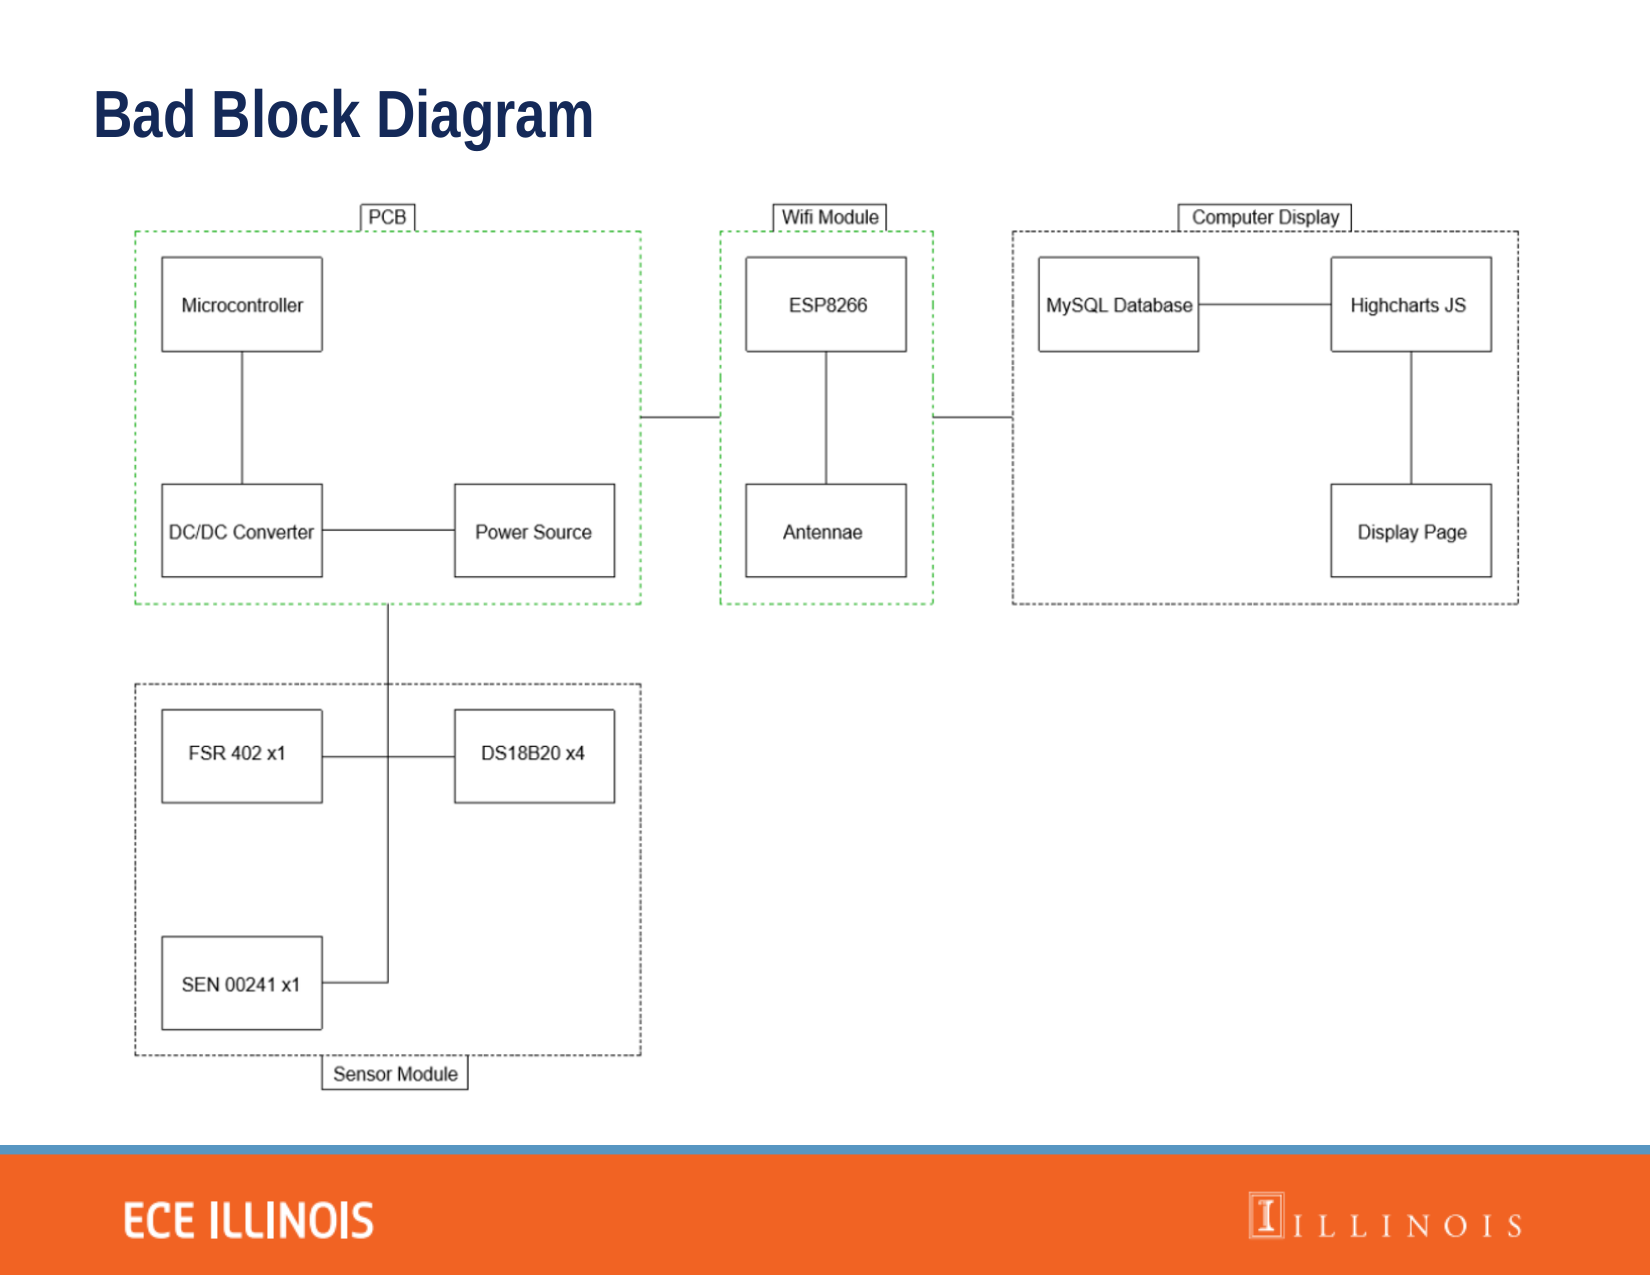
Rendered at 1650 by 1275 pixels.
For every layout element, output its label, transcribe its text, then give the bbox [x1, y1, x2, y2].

picture [107, 189, 1543, 1113]
text_box Bad Block Diagram [78, 63, 846, 186]
